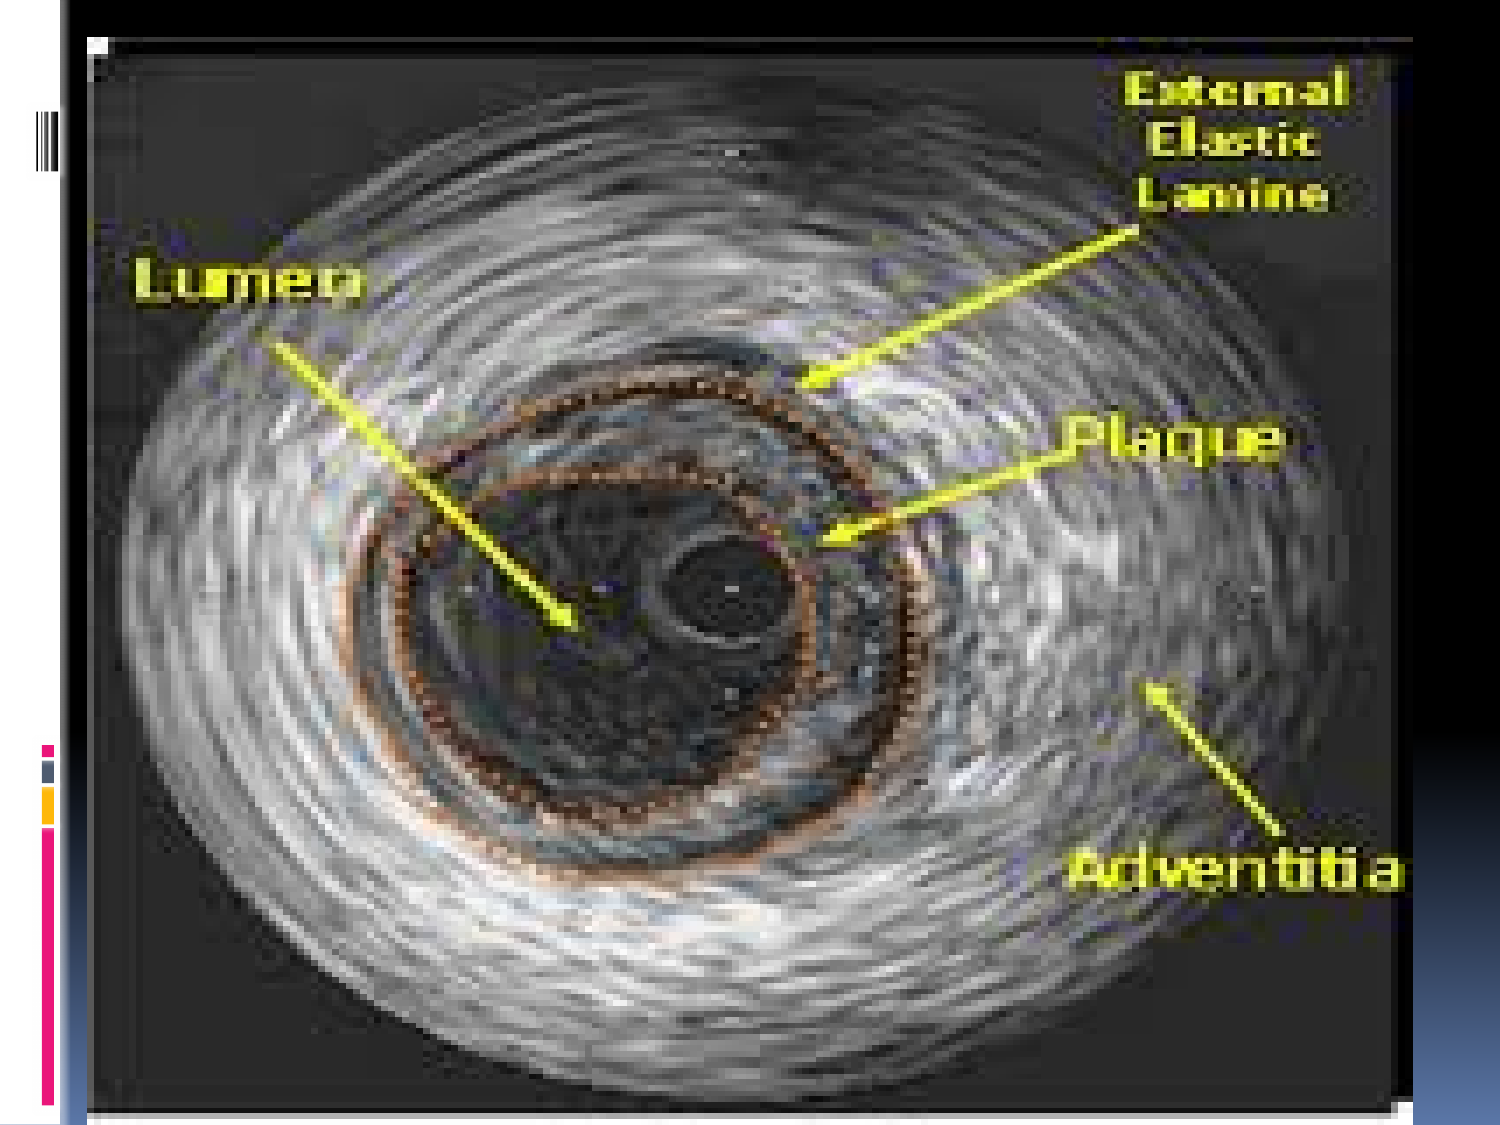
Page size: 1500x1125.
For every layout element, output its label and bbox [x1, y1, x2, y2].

list [87, 37, 1413, 1125]
